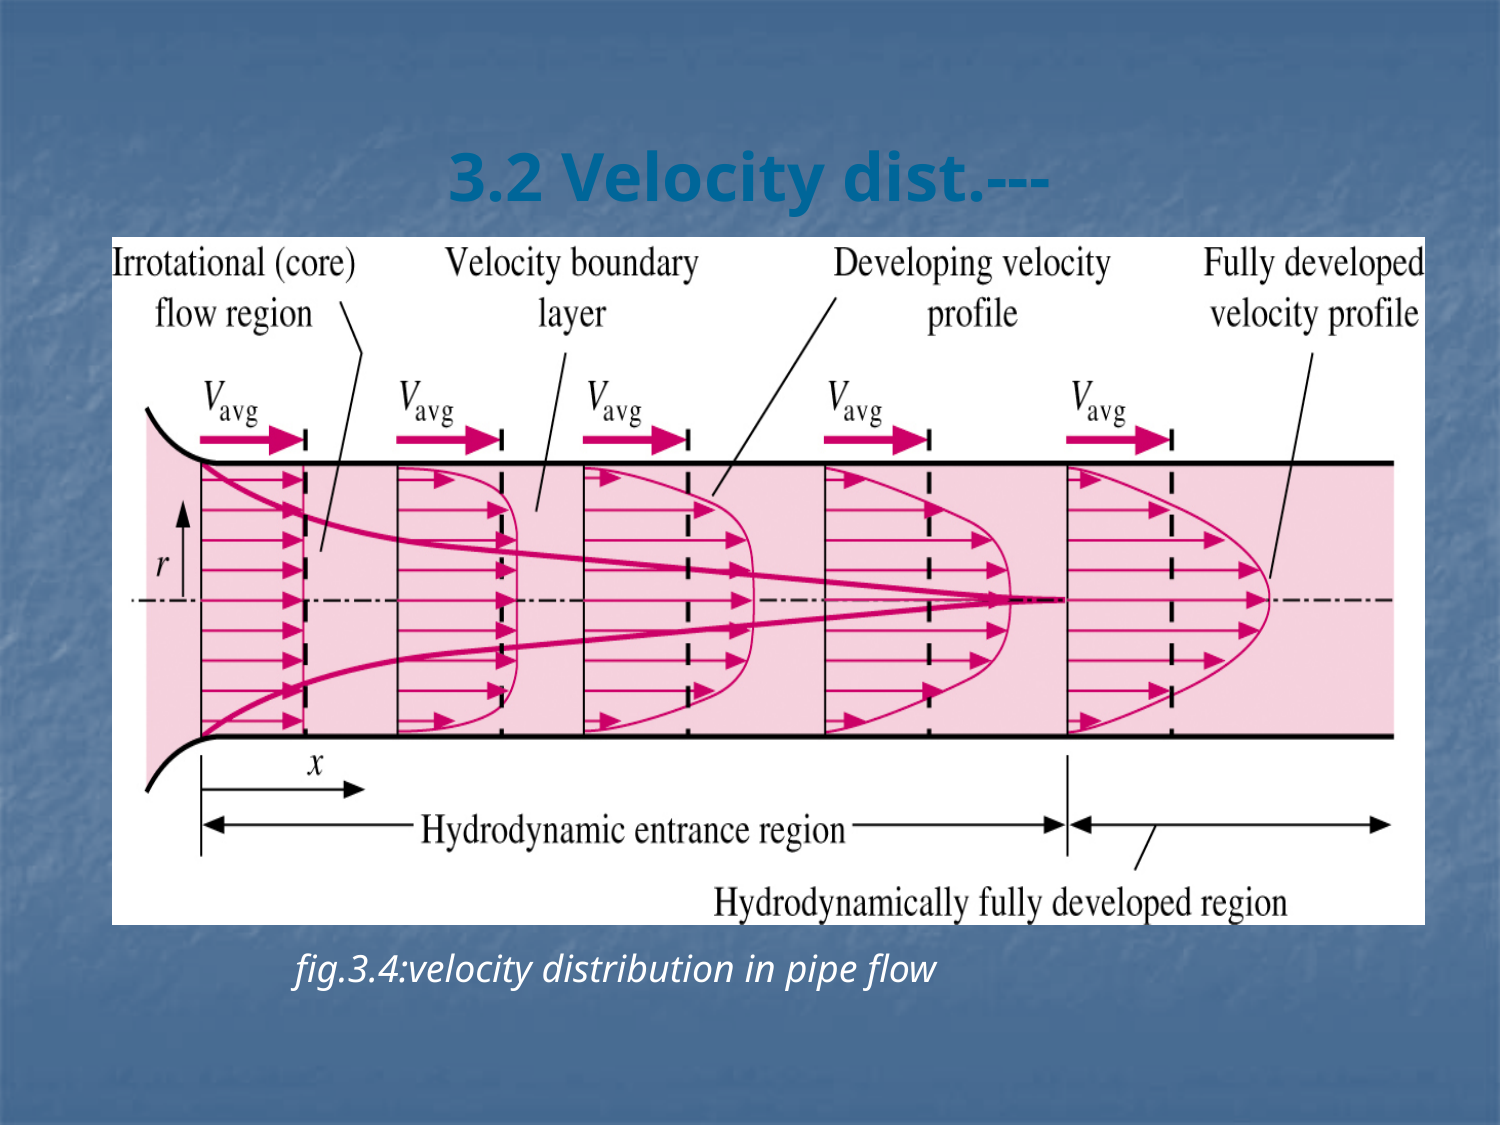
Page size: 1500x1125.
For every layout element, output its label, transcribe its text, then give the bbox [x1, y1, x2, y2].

text_box fig.3.4:velocity distribution in pipe flow [280, 937, 952, 998]
title 3.2 Velocity dist.--- [75, 62, 1425, 288]
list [112, 237, 1426, 926]
